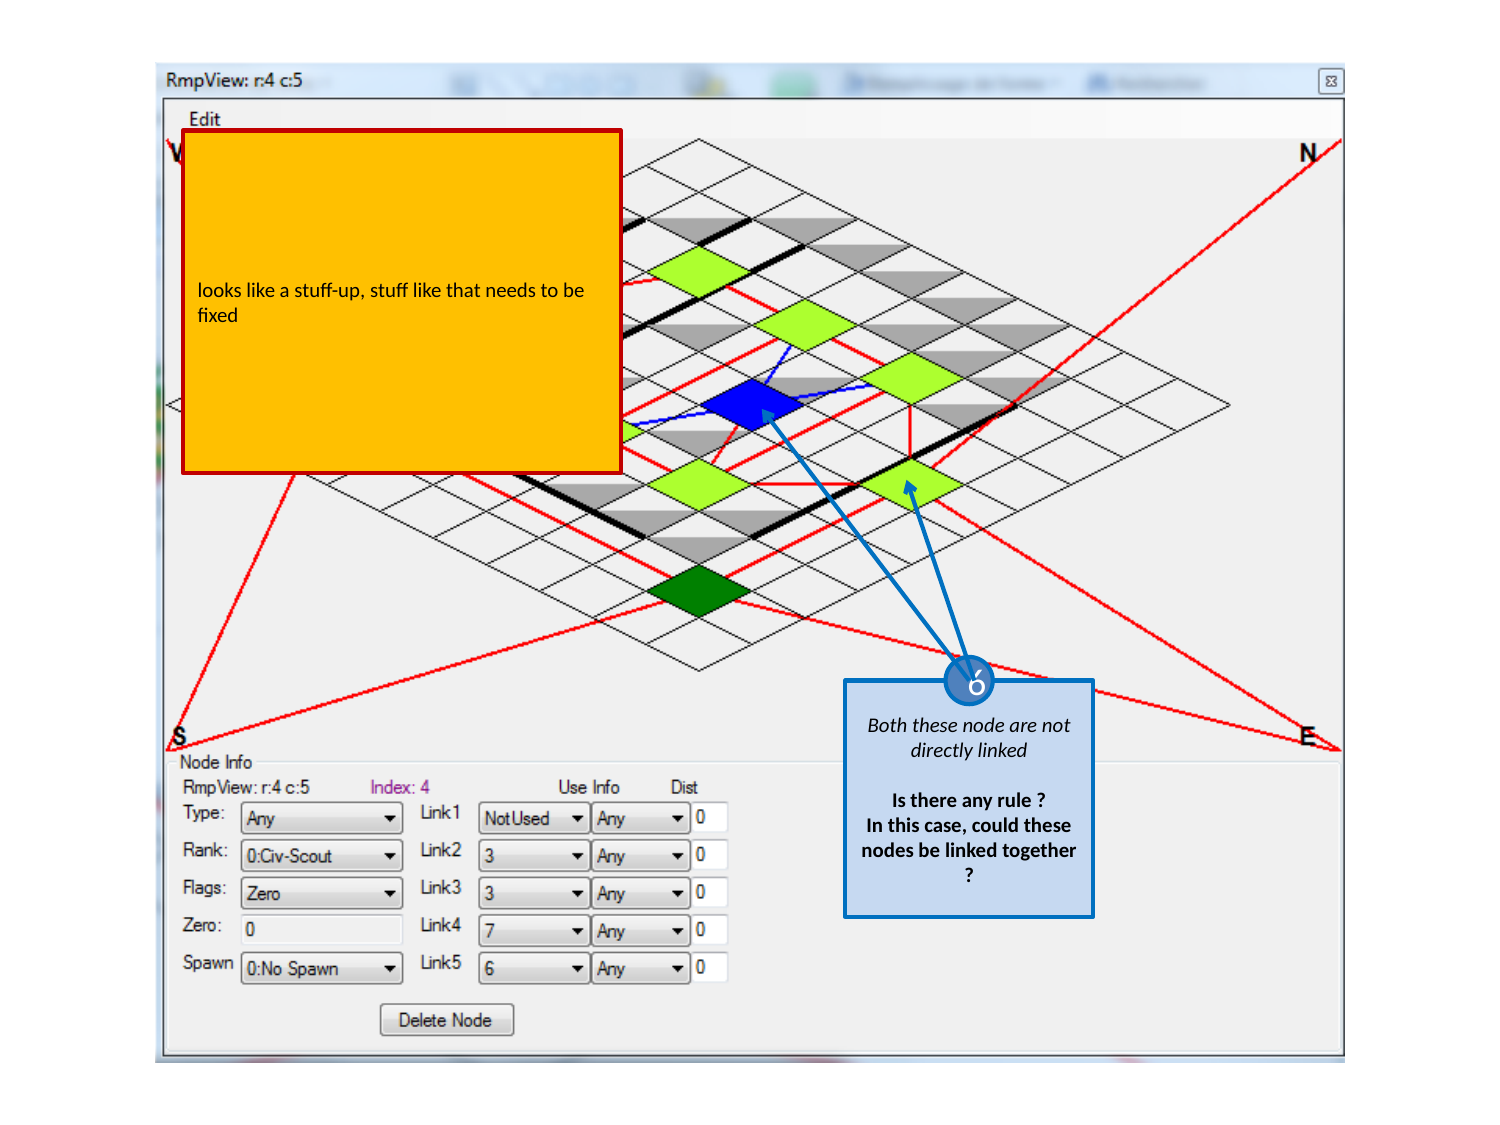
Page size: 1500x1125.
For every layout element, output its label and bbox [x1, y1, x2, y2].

text_box [906, 479, 975, 681]
text_box [761, 408, 970, 681]
text_box [844, 656, 1094, 917]
picture [155, 62, 1345, 1063]
